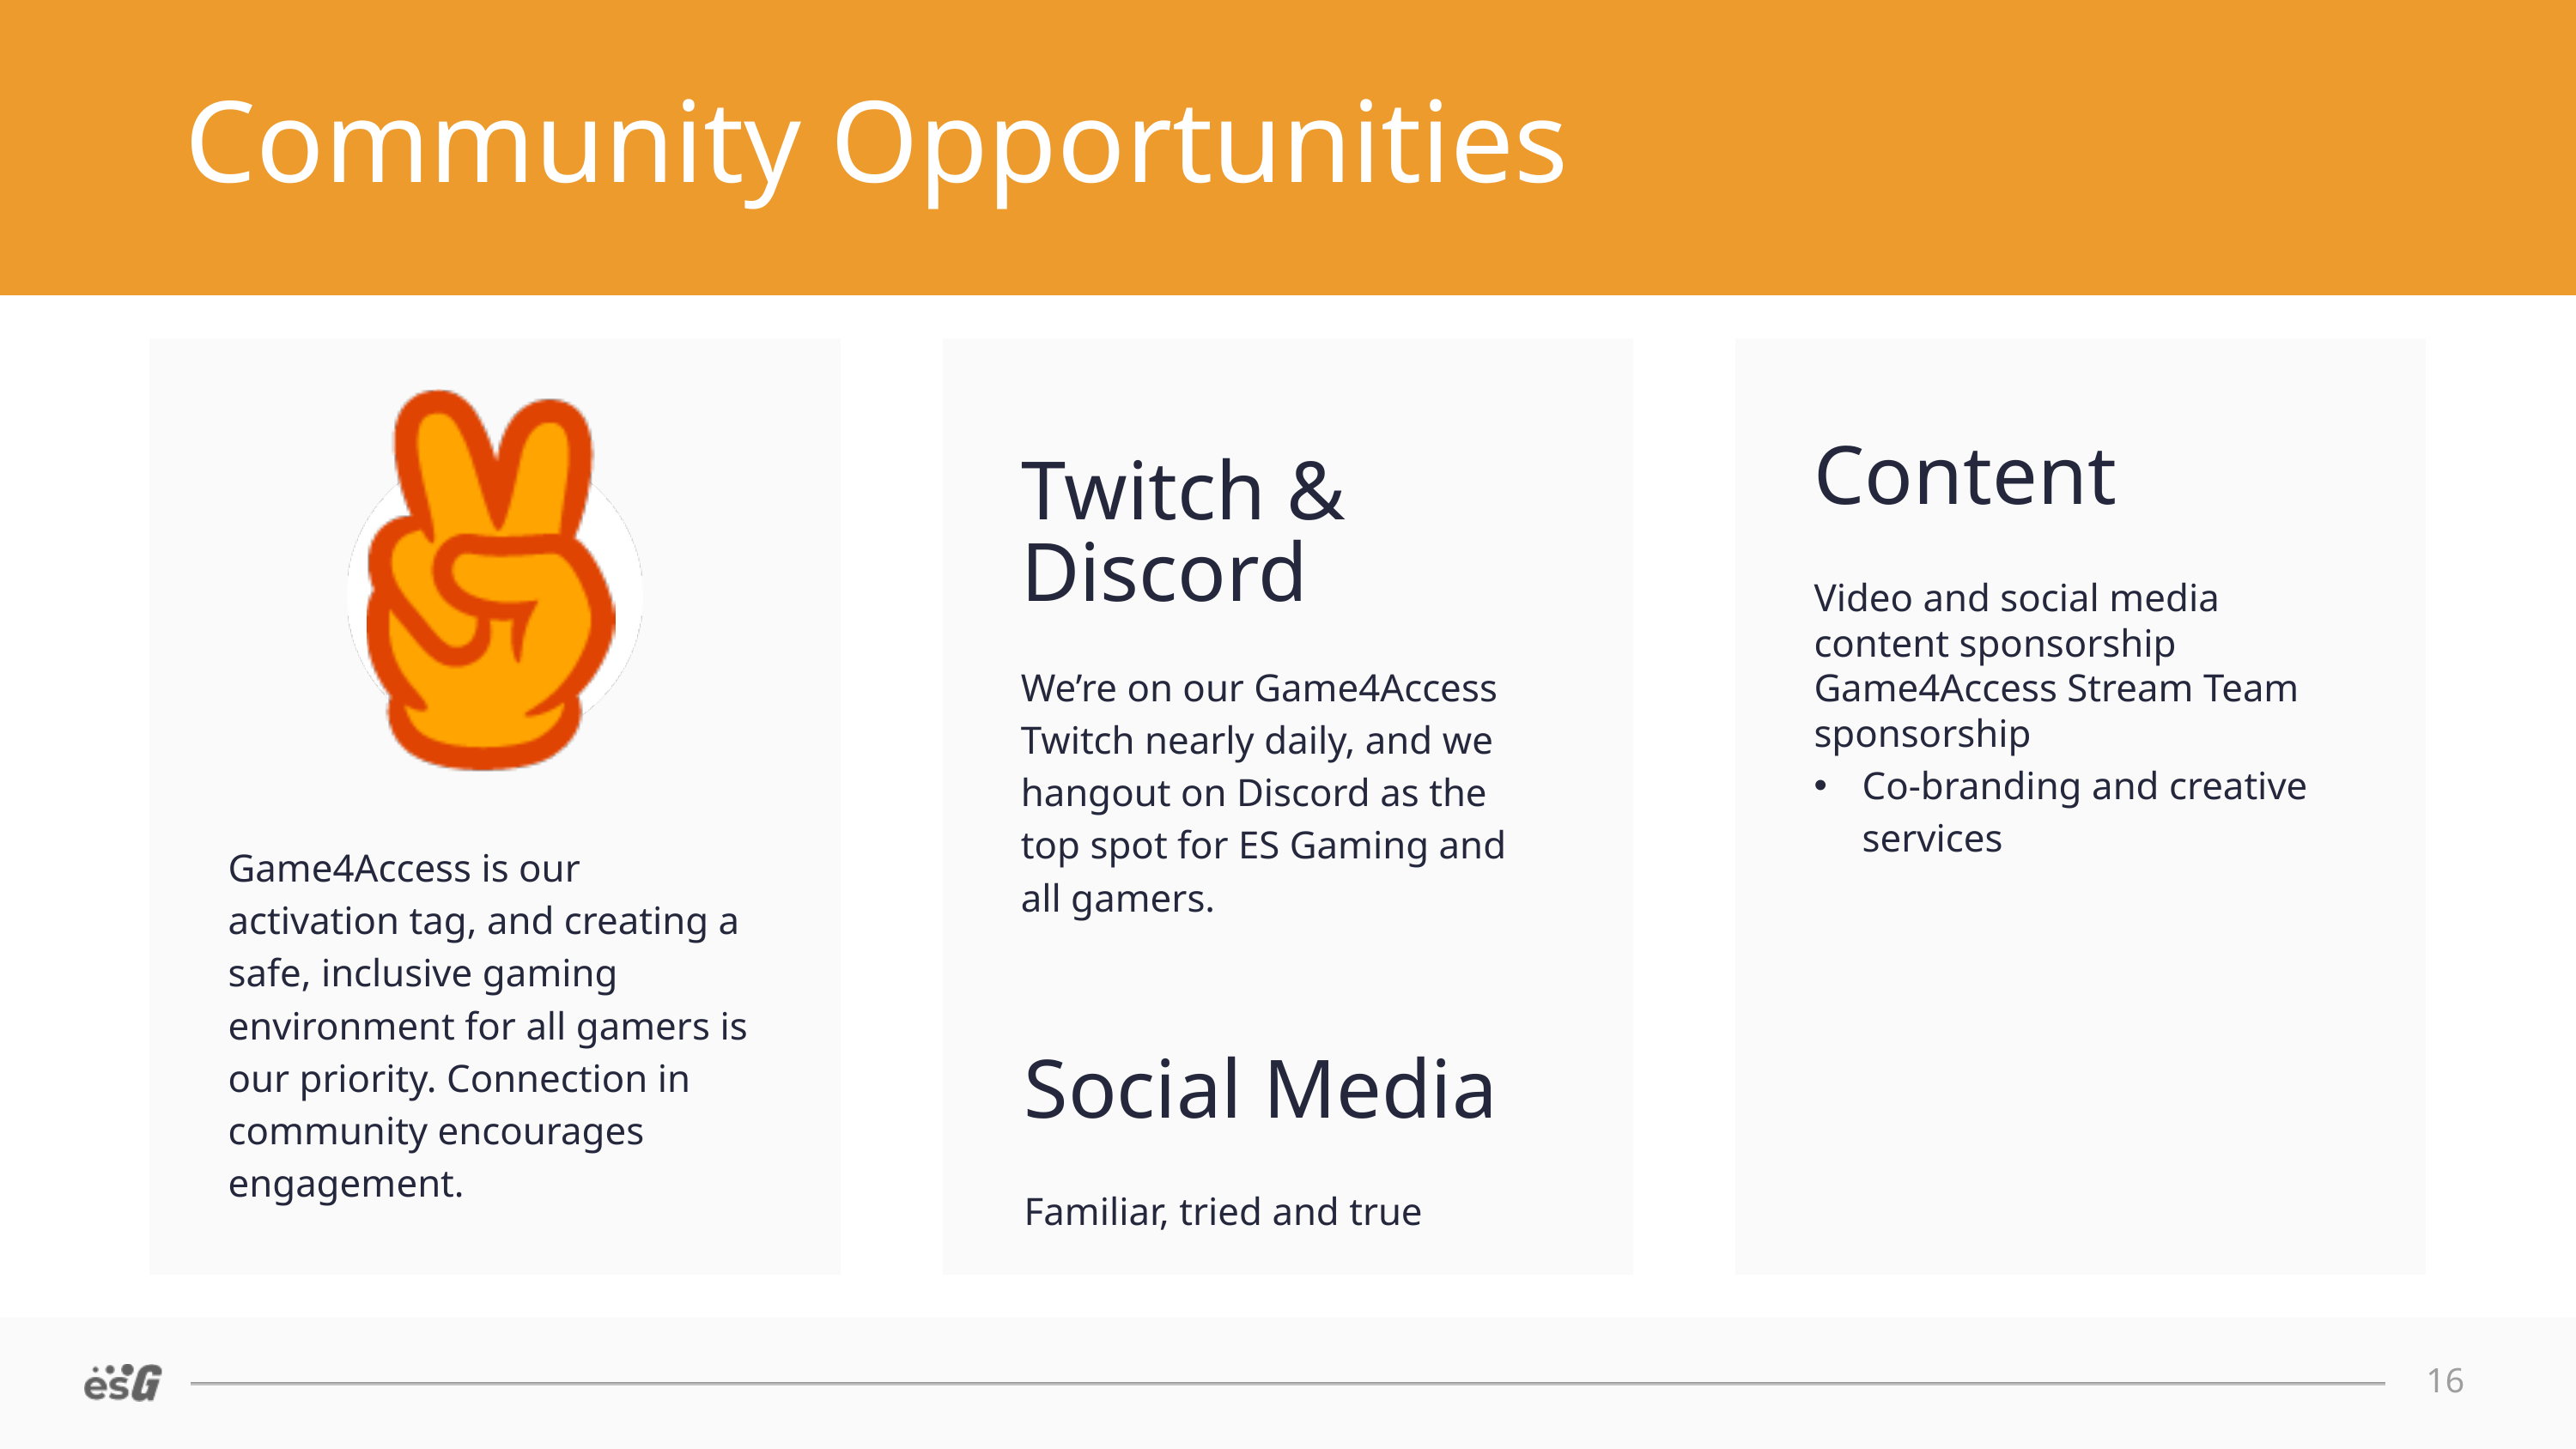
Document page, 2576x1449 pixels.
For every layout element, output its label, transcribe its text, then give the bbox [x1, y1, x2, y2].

slide_number 16 [2379, 1343, 2478, 1421]
picture [943, 337, 1633, 1275]
picture [1735, 337, 2426, 1275]
picture [149, 337, 841, 1275]
picture [0, 0, 2576, 295]
picture [0, 1317, 2576, 1449]
